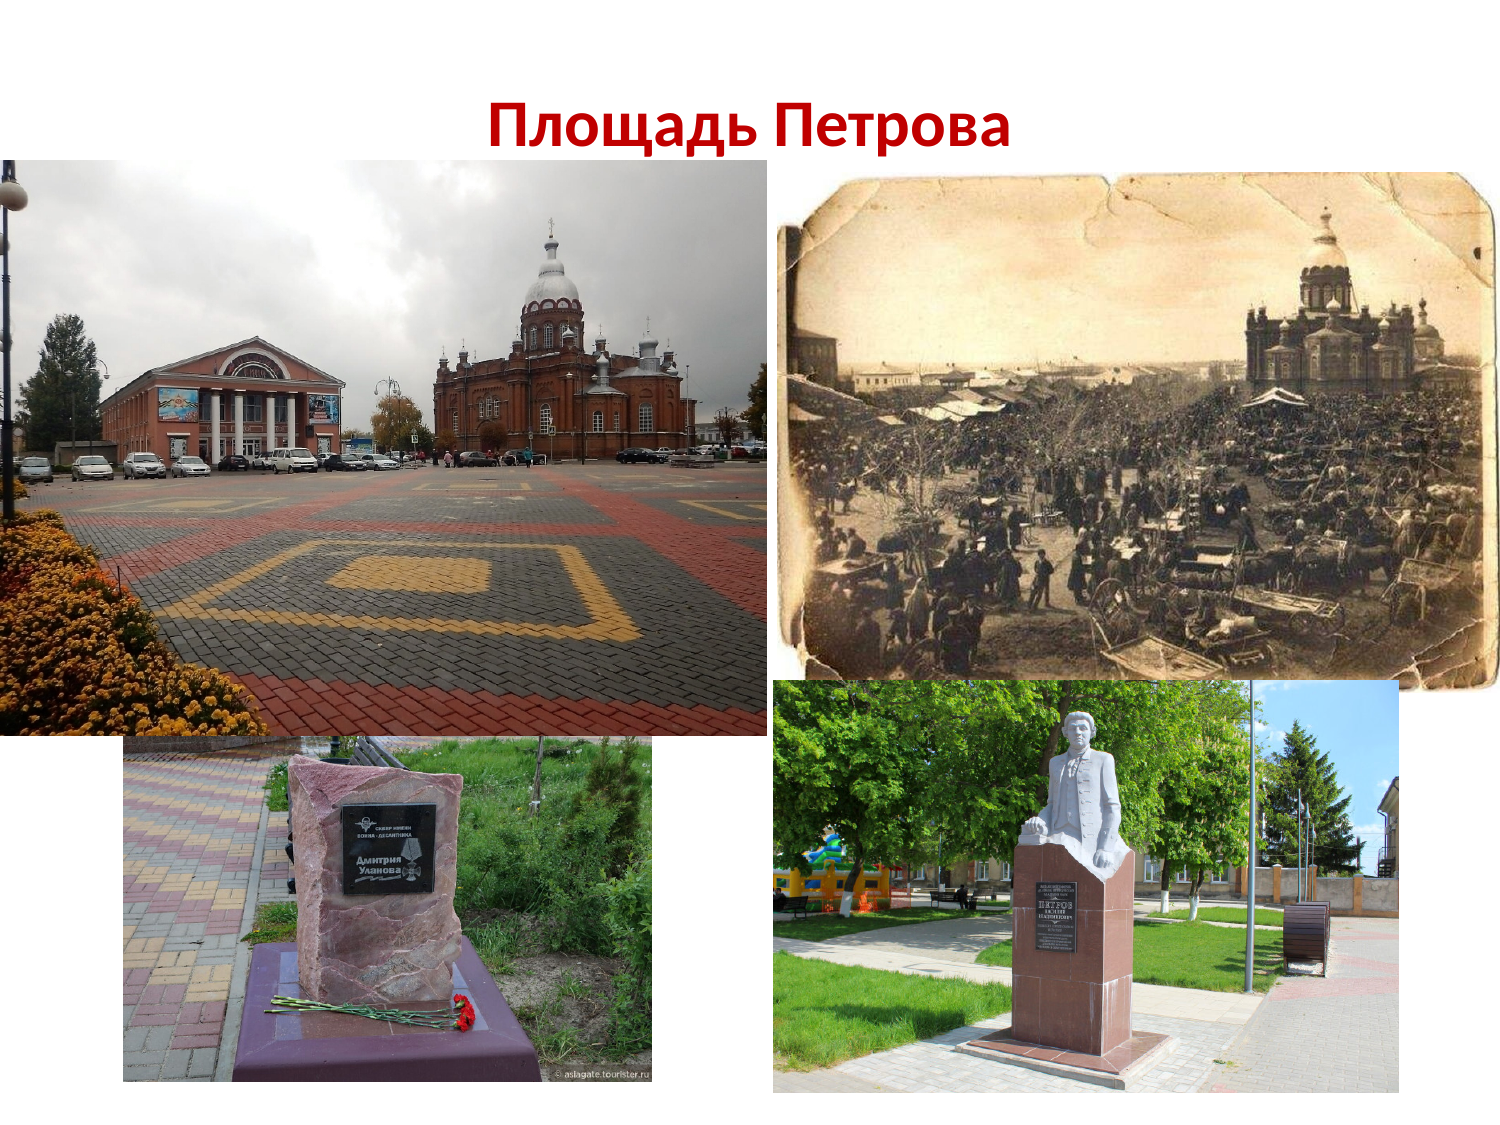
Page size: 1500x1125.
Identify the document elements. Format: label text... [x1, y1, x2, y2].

picture [773, 172, 1500, 1094]
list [0, 160, 767, 736]
picture [123, 736, 652, 1082]
title Площадь Петрова [75, 30, 1425, 174]
